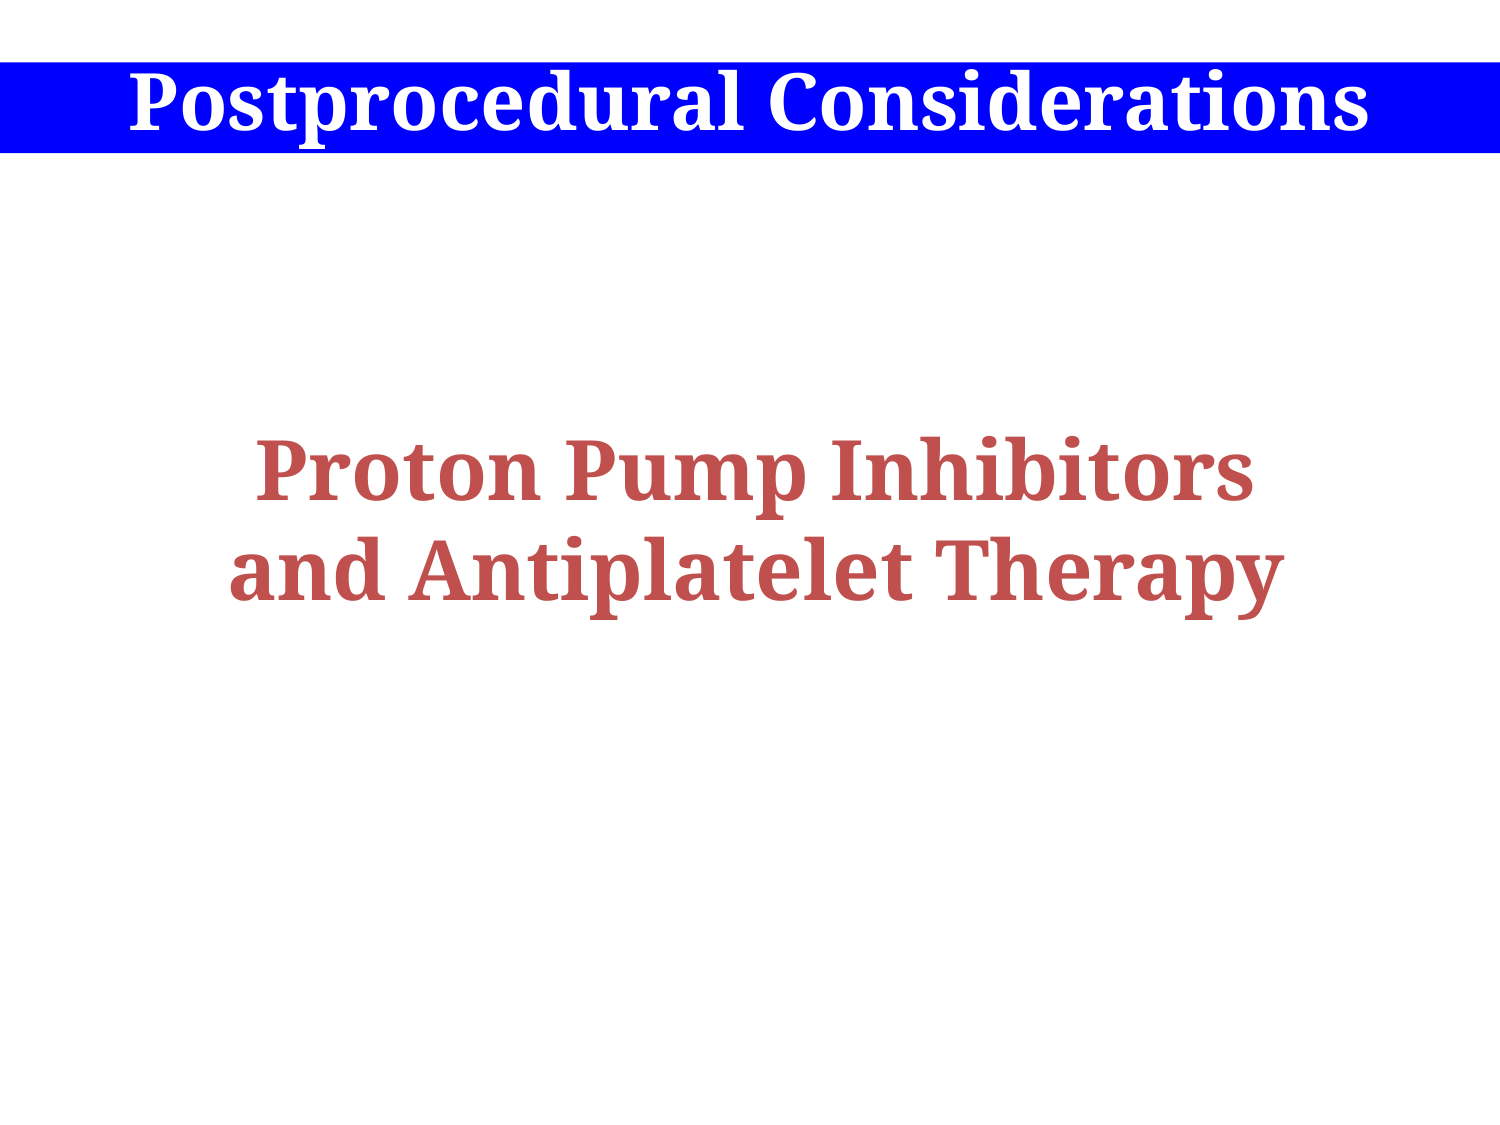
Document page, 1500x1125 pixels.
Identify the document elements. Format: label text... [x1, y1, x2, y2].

text_box Postprocedural Considerations [0, 62, 1500, 154]
text_box Proton Pump Inhibitors and Antiplatelet Therapy [162, 409, 1350, 625]
